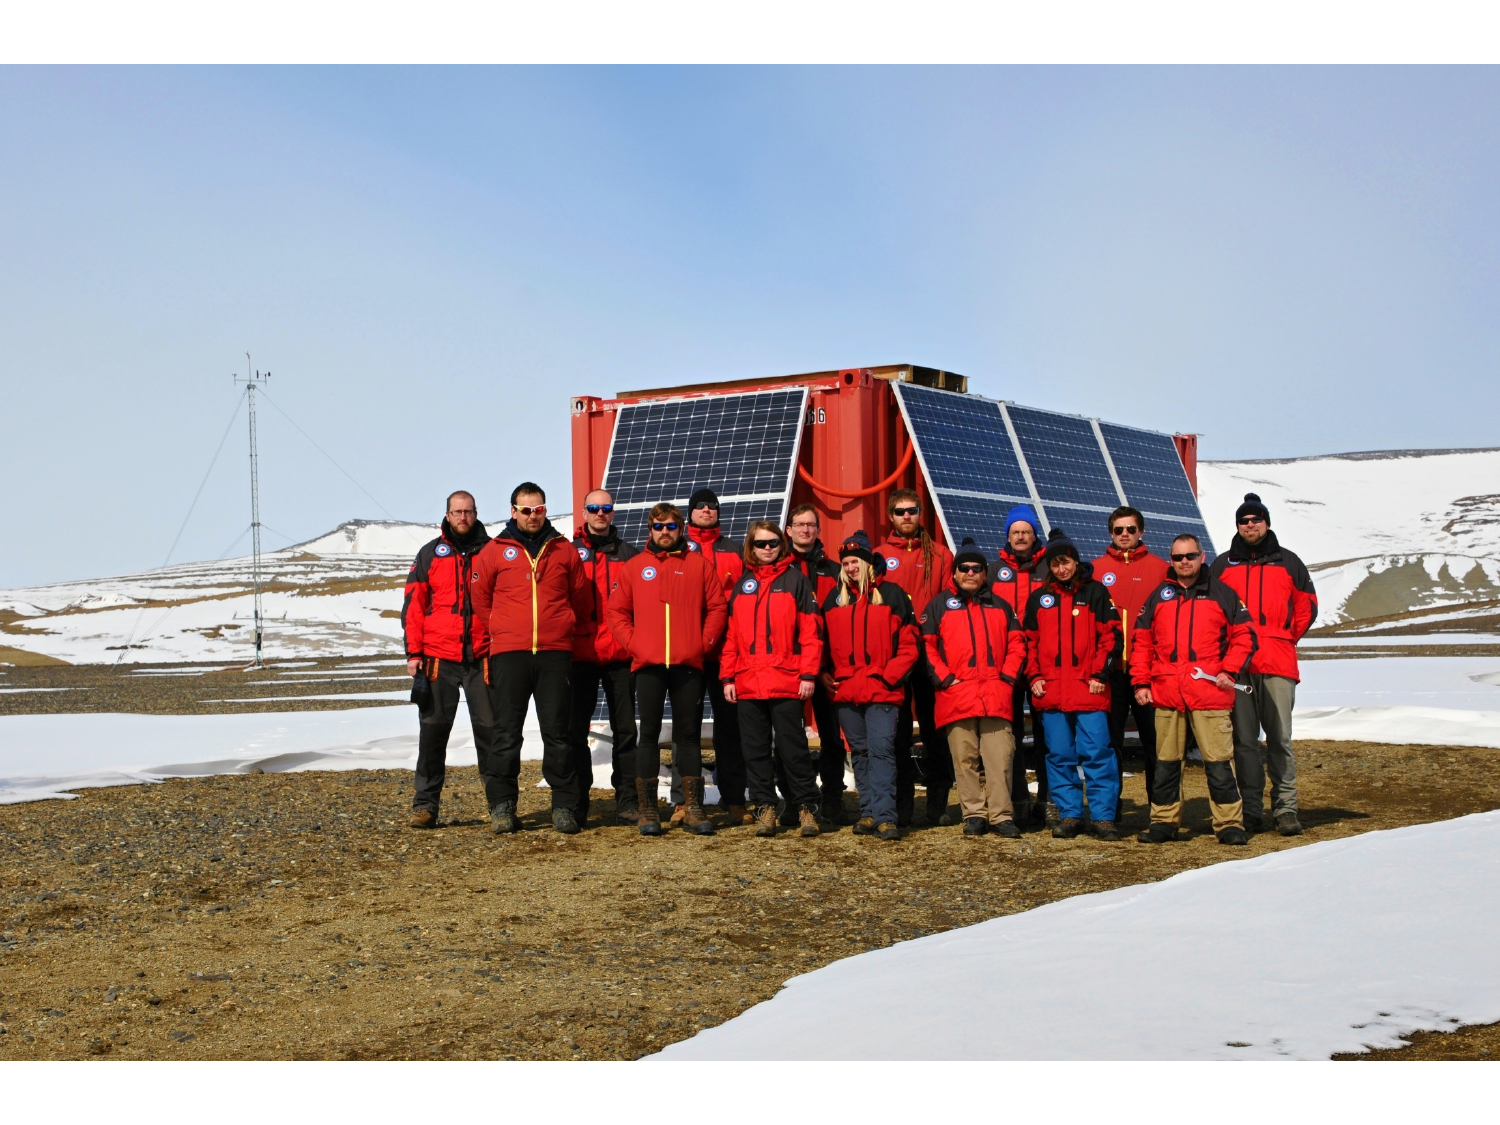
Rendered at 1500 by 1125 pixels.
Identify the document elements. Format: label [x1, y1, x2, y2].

picture [0, 64, 1500, 1061]
